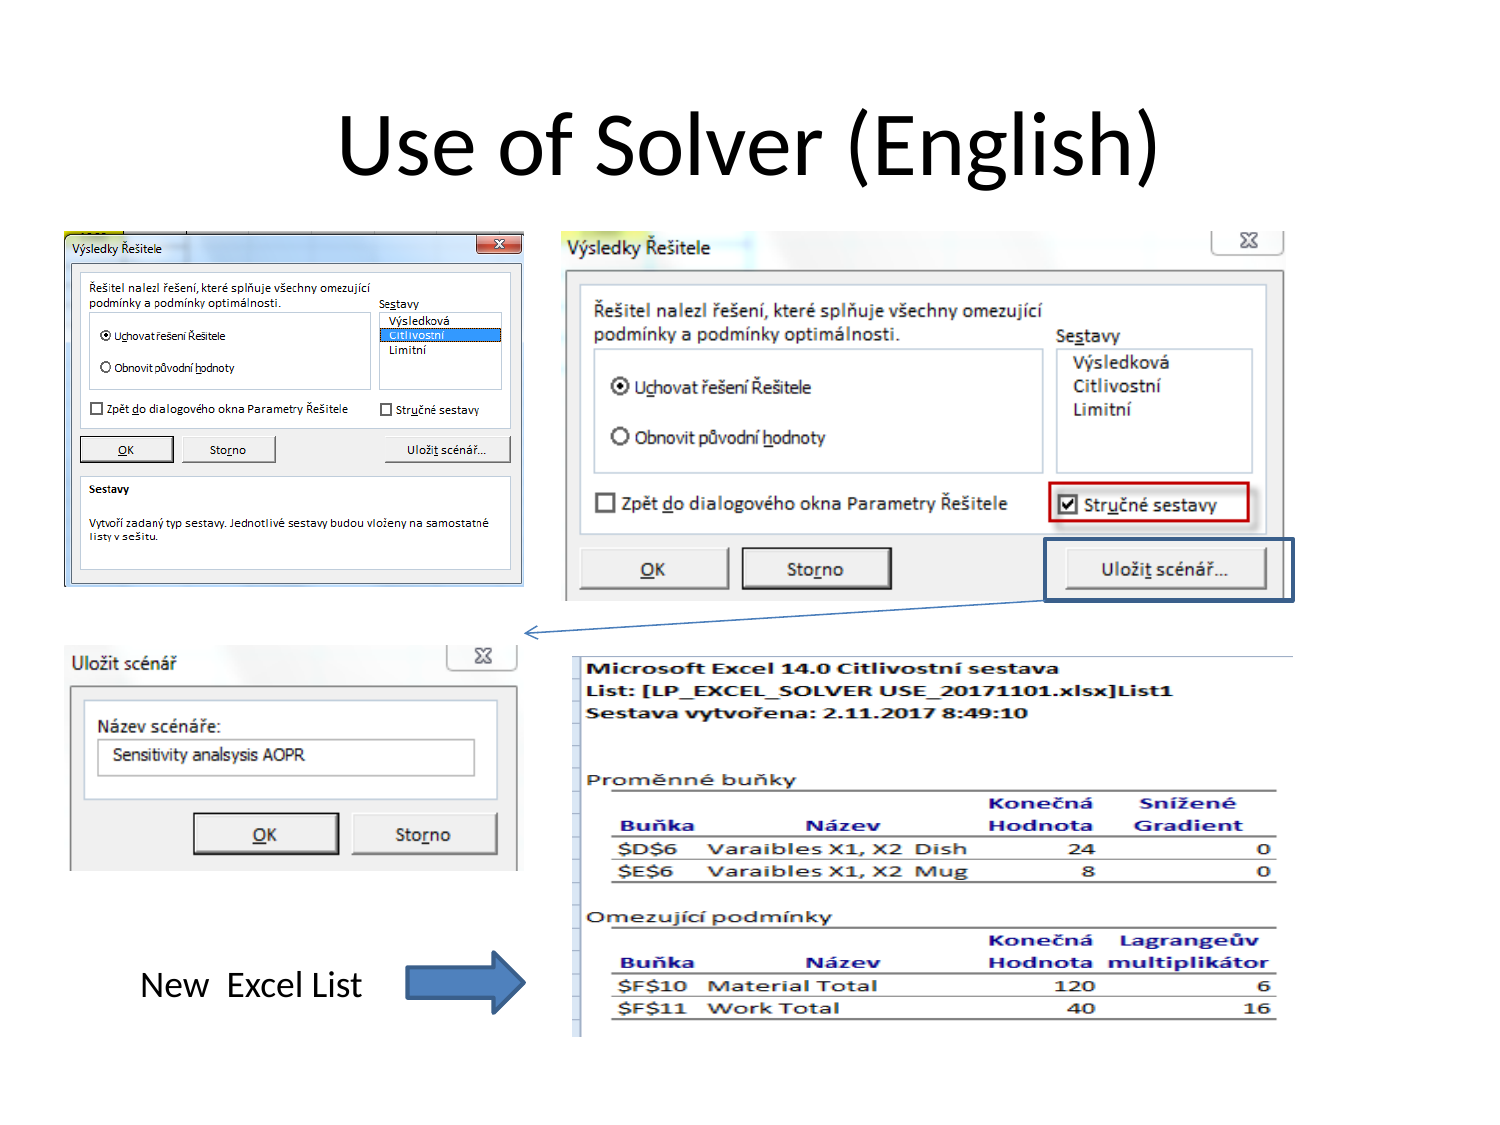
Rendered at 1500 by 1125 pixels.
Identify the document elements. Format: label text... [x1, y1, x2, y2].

text_box [405, 950, 526, 1015]
text_box [1290, 537, 1295, 603]
picture [560, 231, 1287, 601]
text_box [523, 600, 1046, 634]
picture [64, 231, 525, 587]
text_box New Excel List [125, 952, 378, 1012]
title Use of Solver (English) [75, 45, 1425, 233]
picture [64, 644, 525, 871]
picture [572, 656, 1293, 1037]
